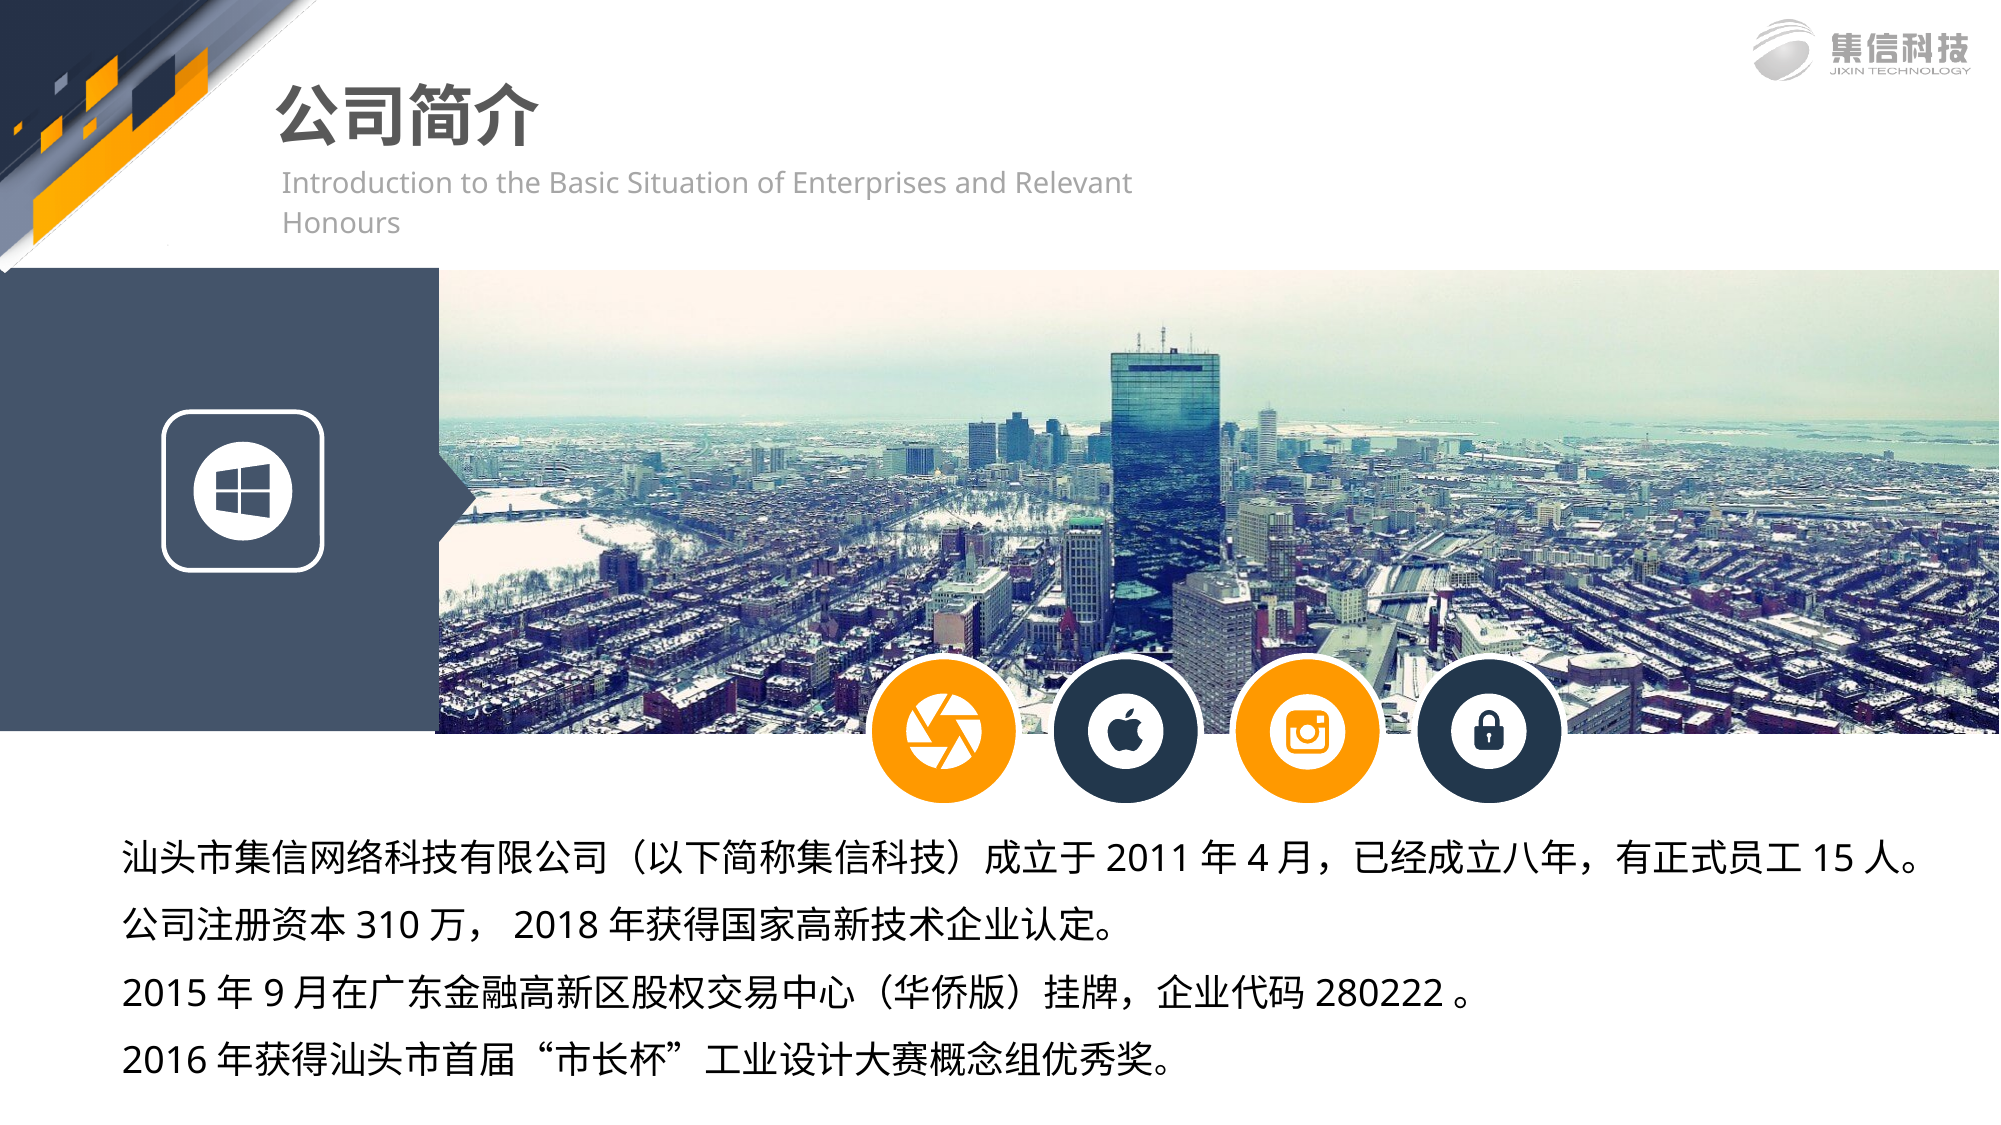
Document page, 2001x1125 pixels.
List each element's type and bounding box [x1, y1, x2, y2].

text_box [273, 74, 1135, 197]
picture [1565, 270, 1999, 734]
picture [0, 0, 388, 330]
text_box [107, 785, 2000, 1084]
picture [1741, 11, 1989, 93]
text_box [0, 267, 1565, 807]
